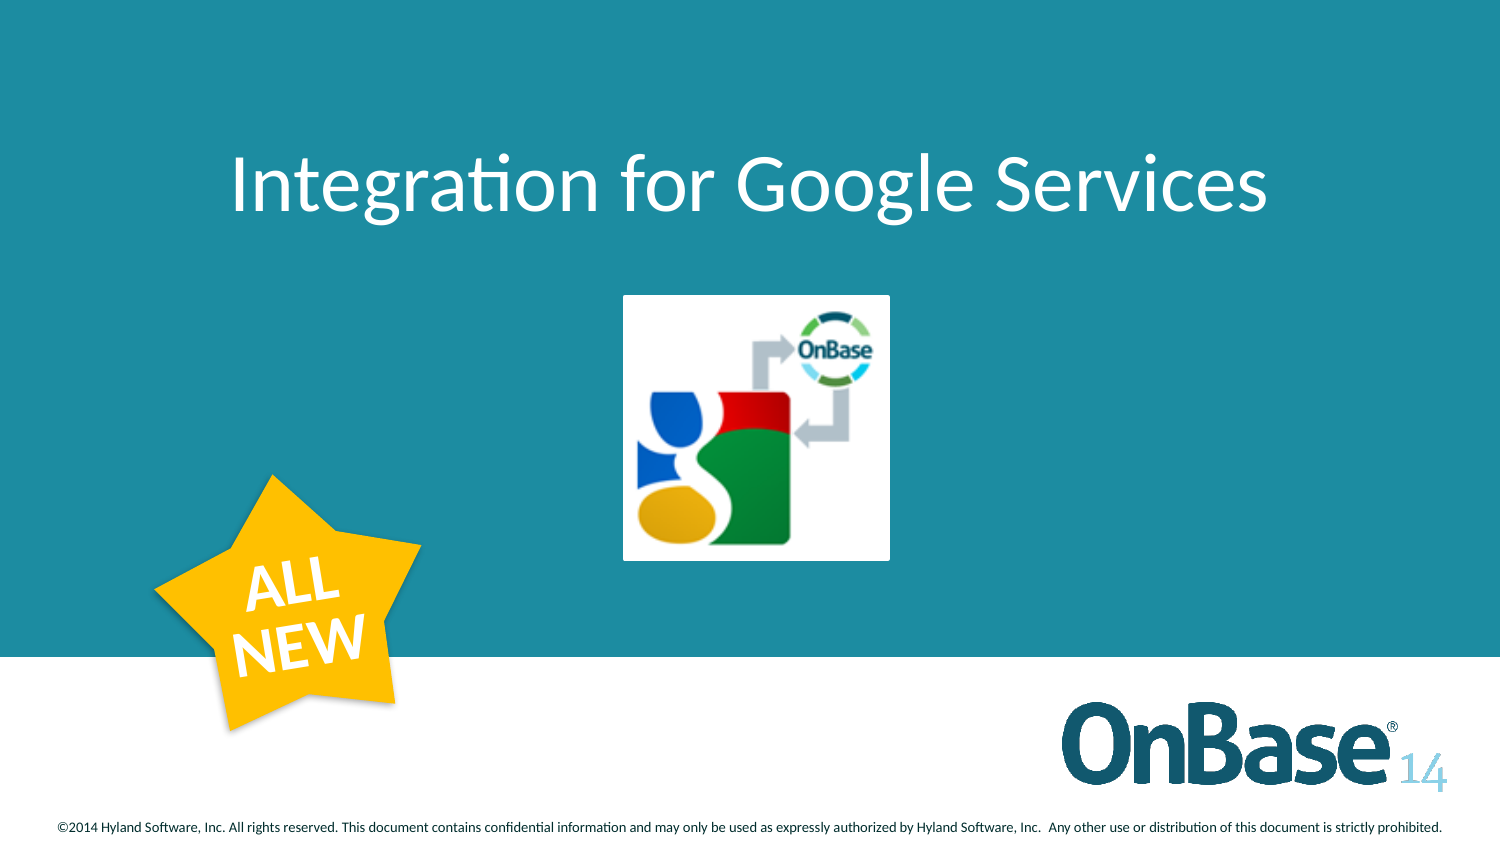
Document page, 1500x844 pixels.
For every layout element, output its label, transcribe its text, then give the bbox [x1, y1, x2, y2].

picture [1062, 702, 1447, 792]
picture [624, 296, 888, 560]
title Integration for Google Services [103, 96, 1397, 260]
text_box ALL NEW [153, 473, 423, 732]
